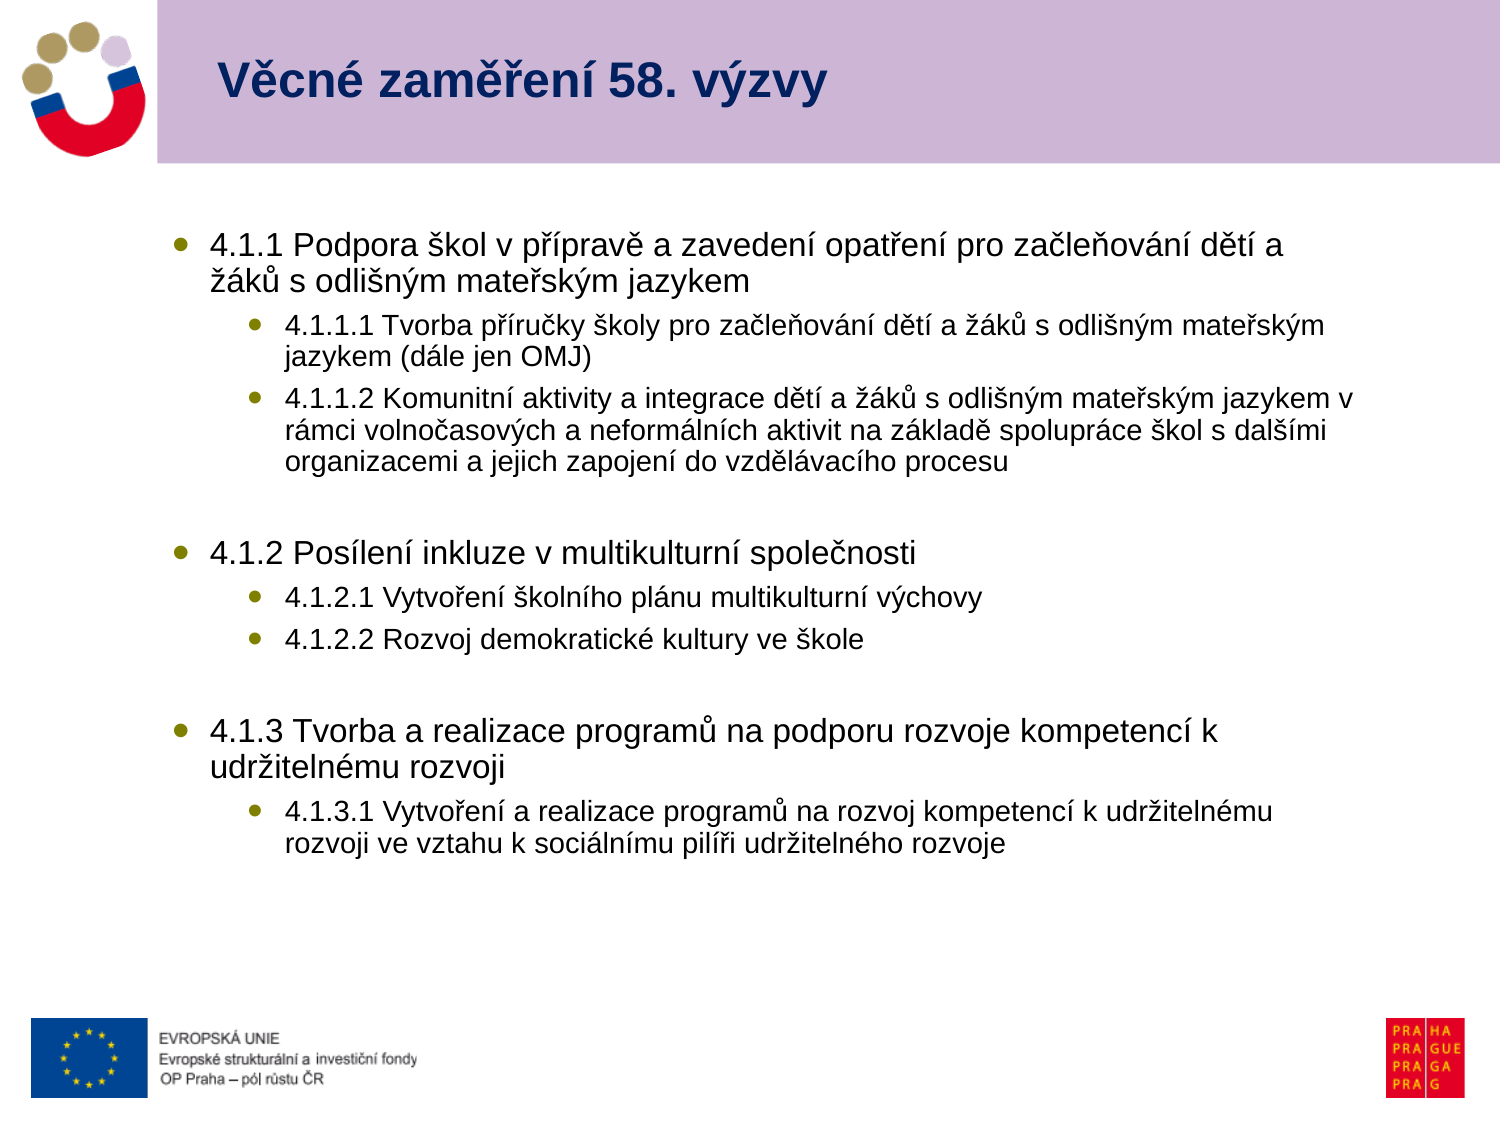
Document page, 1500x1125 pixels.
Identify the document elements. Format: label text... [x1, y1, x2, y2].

title Věcné zaměření 58. výzvy [202, 0, 1455, 164]
list 4.1.1 Podpora škol v přípravě a zavedení opatření pro začleňování dětí a žáků s odlišným mateřským jazykem 4.1.1.1 Tvorba příručky školy pro začleňování dětí a žáků s odlišným mateřským jazykem (dále jen OMJ) 4.1.1.2 Komunitní aktivity a integrace dětí a žáků s odlišným mateřským jazykem v rámci volnočasových a neformálních aktivit na základě spolupráce škol s dalšími organizacemi a jejich zapojení do vzdělávacího procesu 4.1.2 Posílení inkluze v multikulturní společnosti 4.1.2.1 Vytvoření školního plánu multikulturní výchovy 4.1.2.2 Rozvoj demokratické kultury ve škole 4.1.3 Tvorba a realizace programů na podporu rozvoje kompetencí k udržitelnému rozvoji 4.1.3.1 Vytvoření a realizace programů na rozvoj kompetencí k udržitelnému rozvoji ve vztahu k sociálnímu pilíři udržitelného rozvoje [157, 220, 1380, 980]
